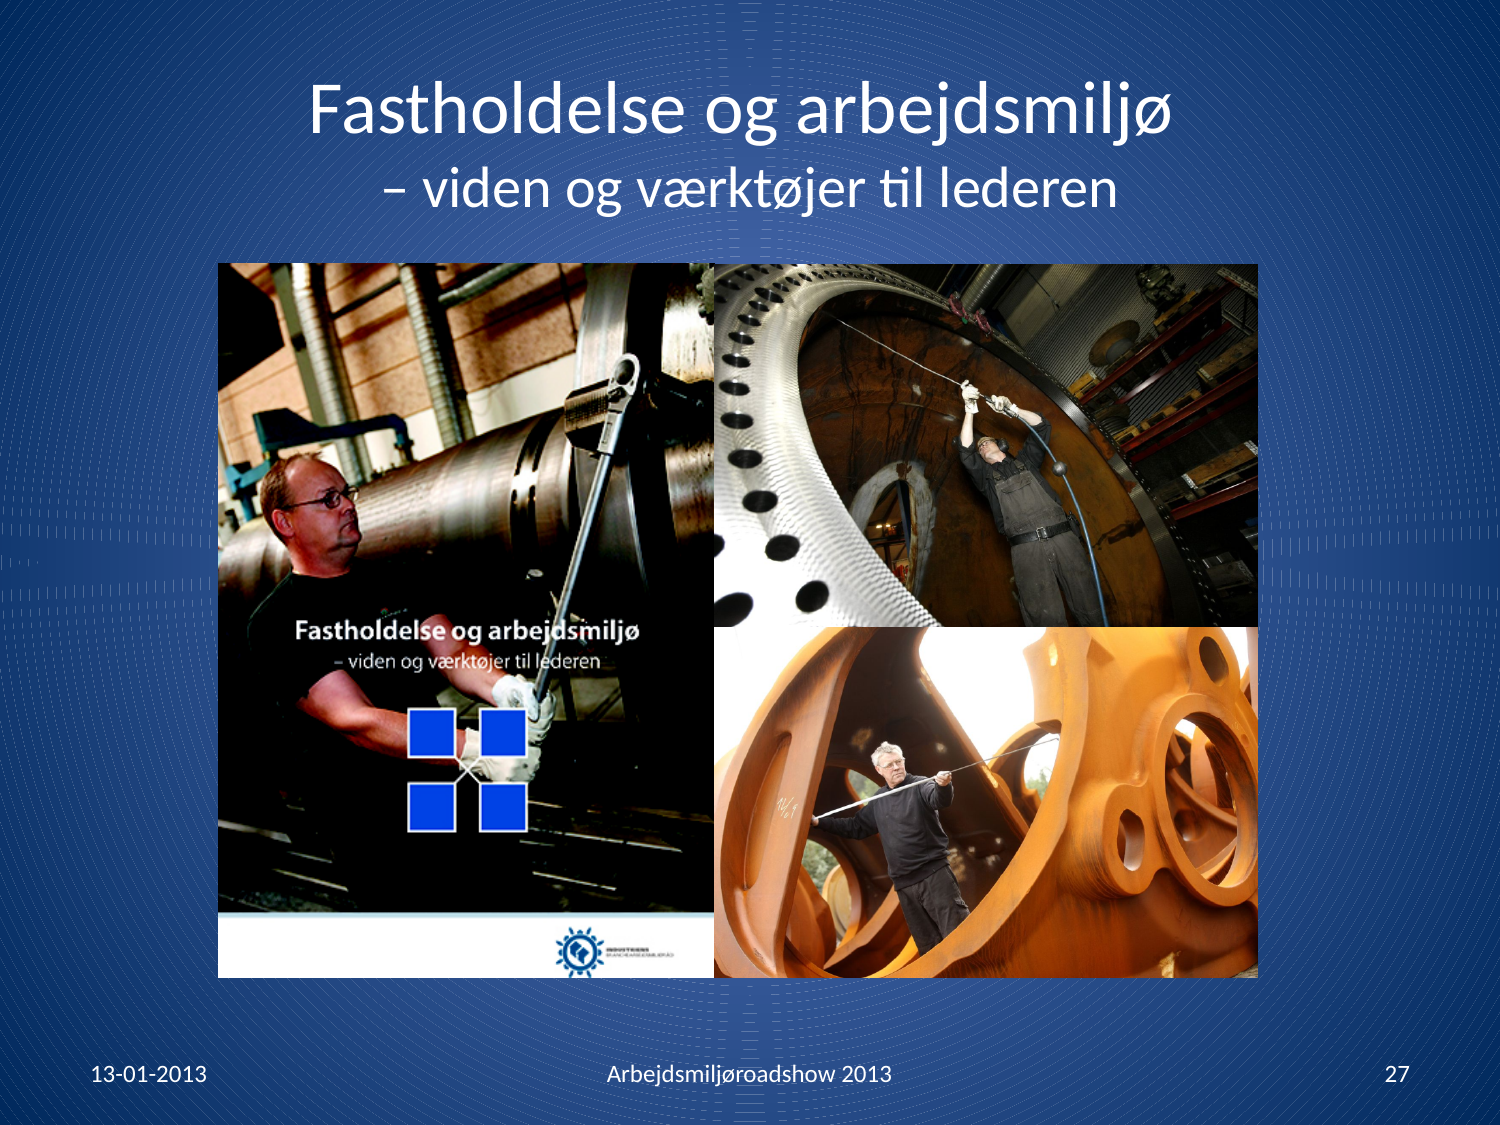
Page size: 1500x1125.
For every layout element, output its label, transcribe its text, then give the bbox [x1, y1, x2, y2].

footer Arbejdsmiljøroadshow 2013 [512, 1042, 988, 1103]
picture [218, 263, 1259, 978]
title Fastholdelse og arbejdsmiljø – viden og værktøjer til lederen [75, 45, 1425, 233]
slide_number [75, 1042, 425, 1103]
slide_number 27 [1074, 1042, 1425, 1103]
